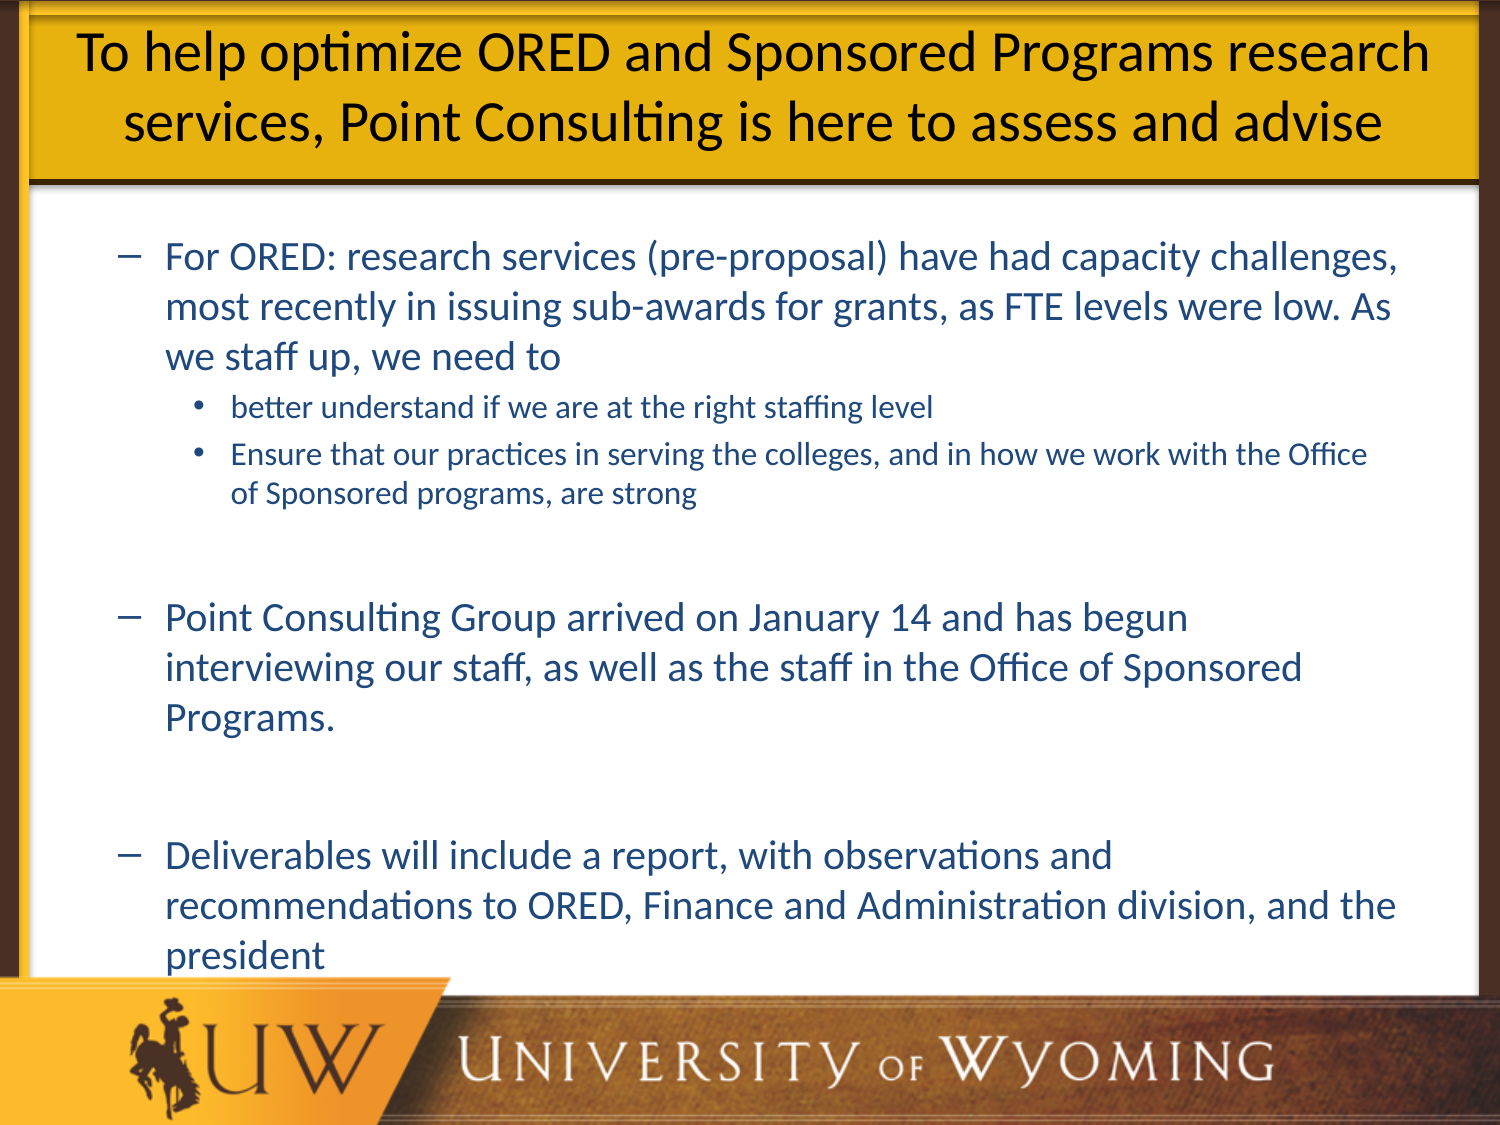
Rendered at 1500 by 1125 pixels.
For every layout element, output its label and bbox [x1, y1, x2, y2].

text_box [0, 0, 1500, 957]
picture [0, 957, 1500, 1125]
